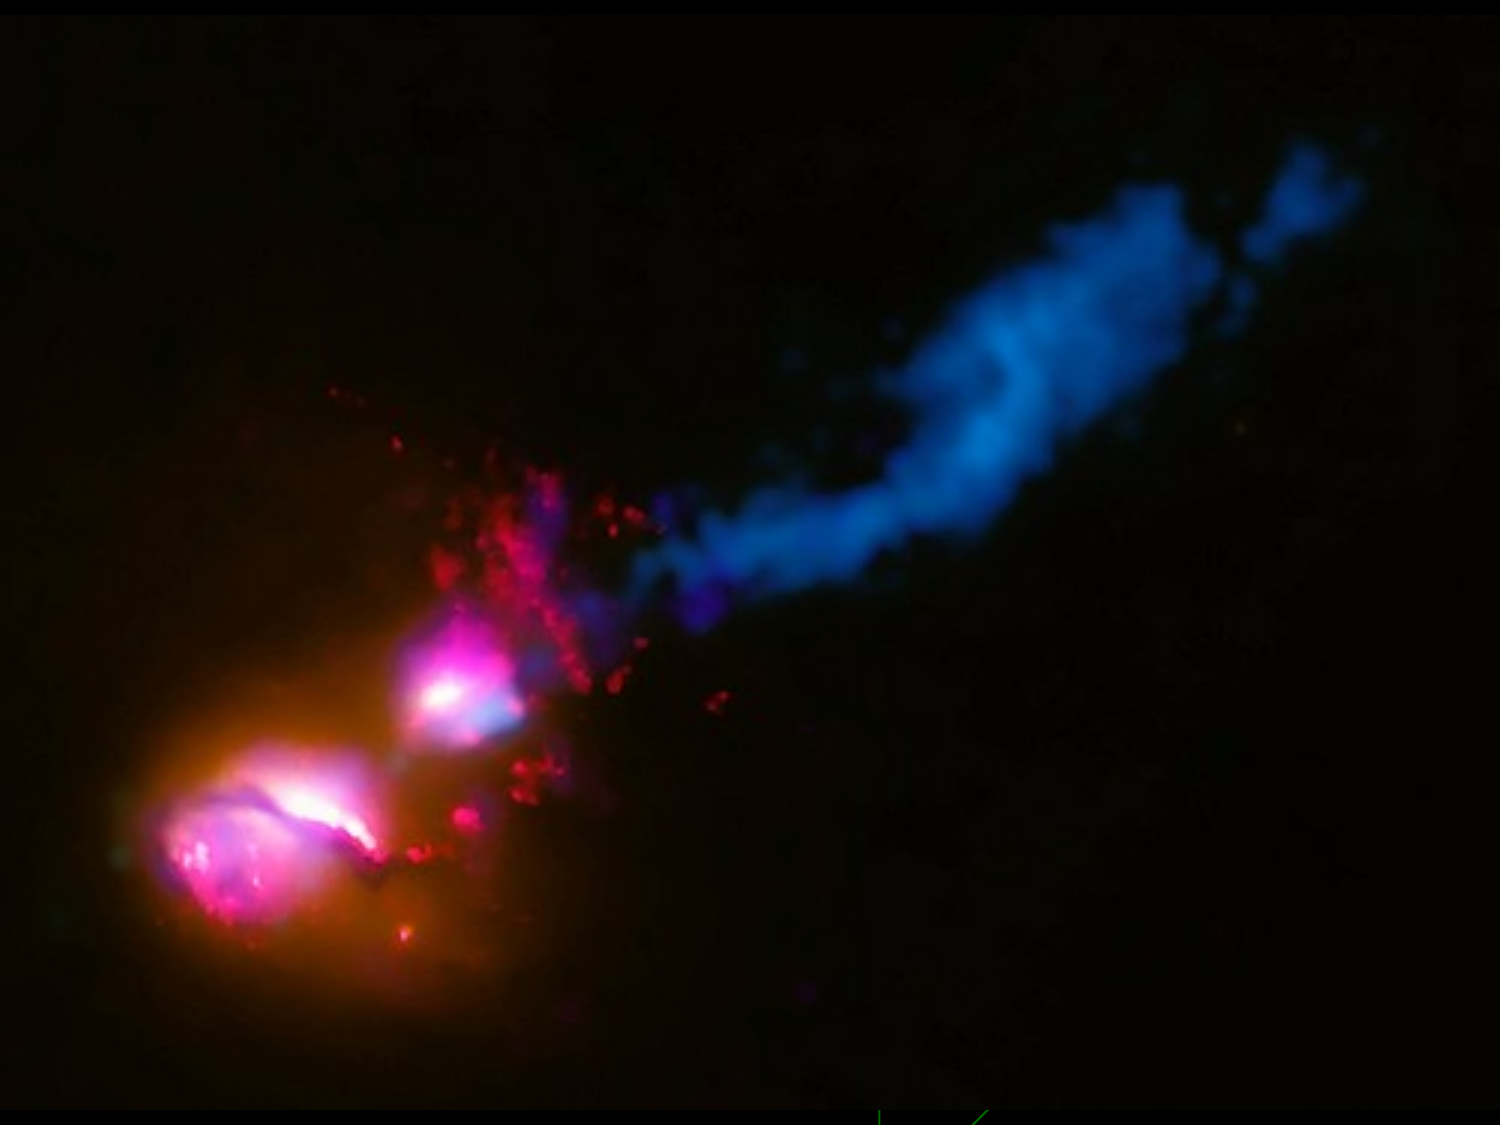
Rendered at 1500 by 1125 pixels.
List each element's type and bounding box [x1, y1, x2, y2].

list [0, 14, 1500, 1111]
